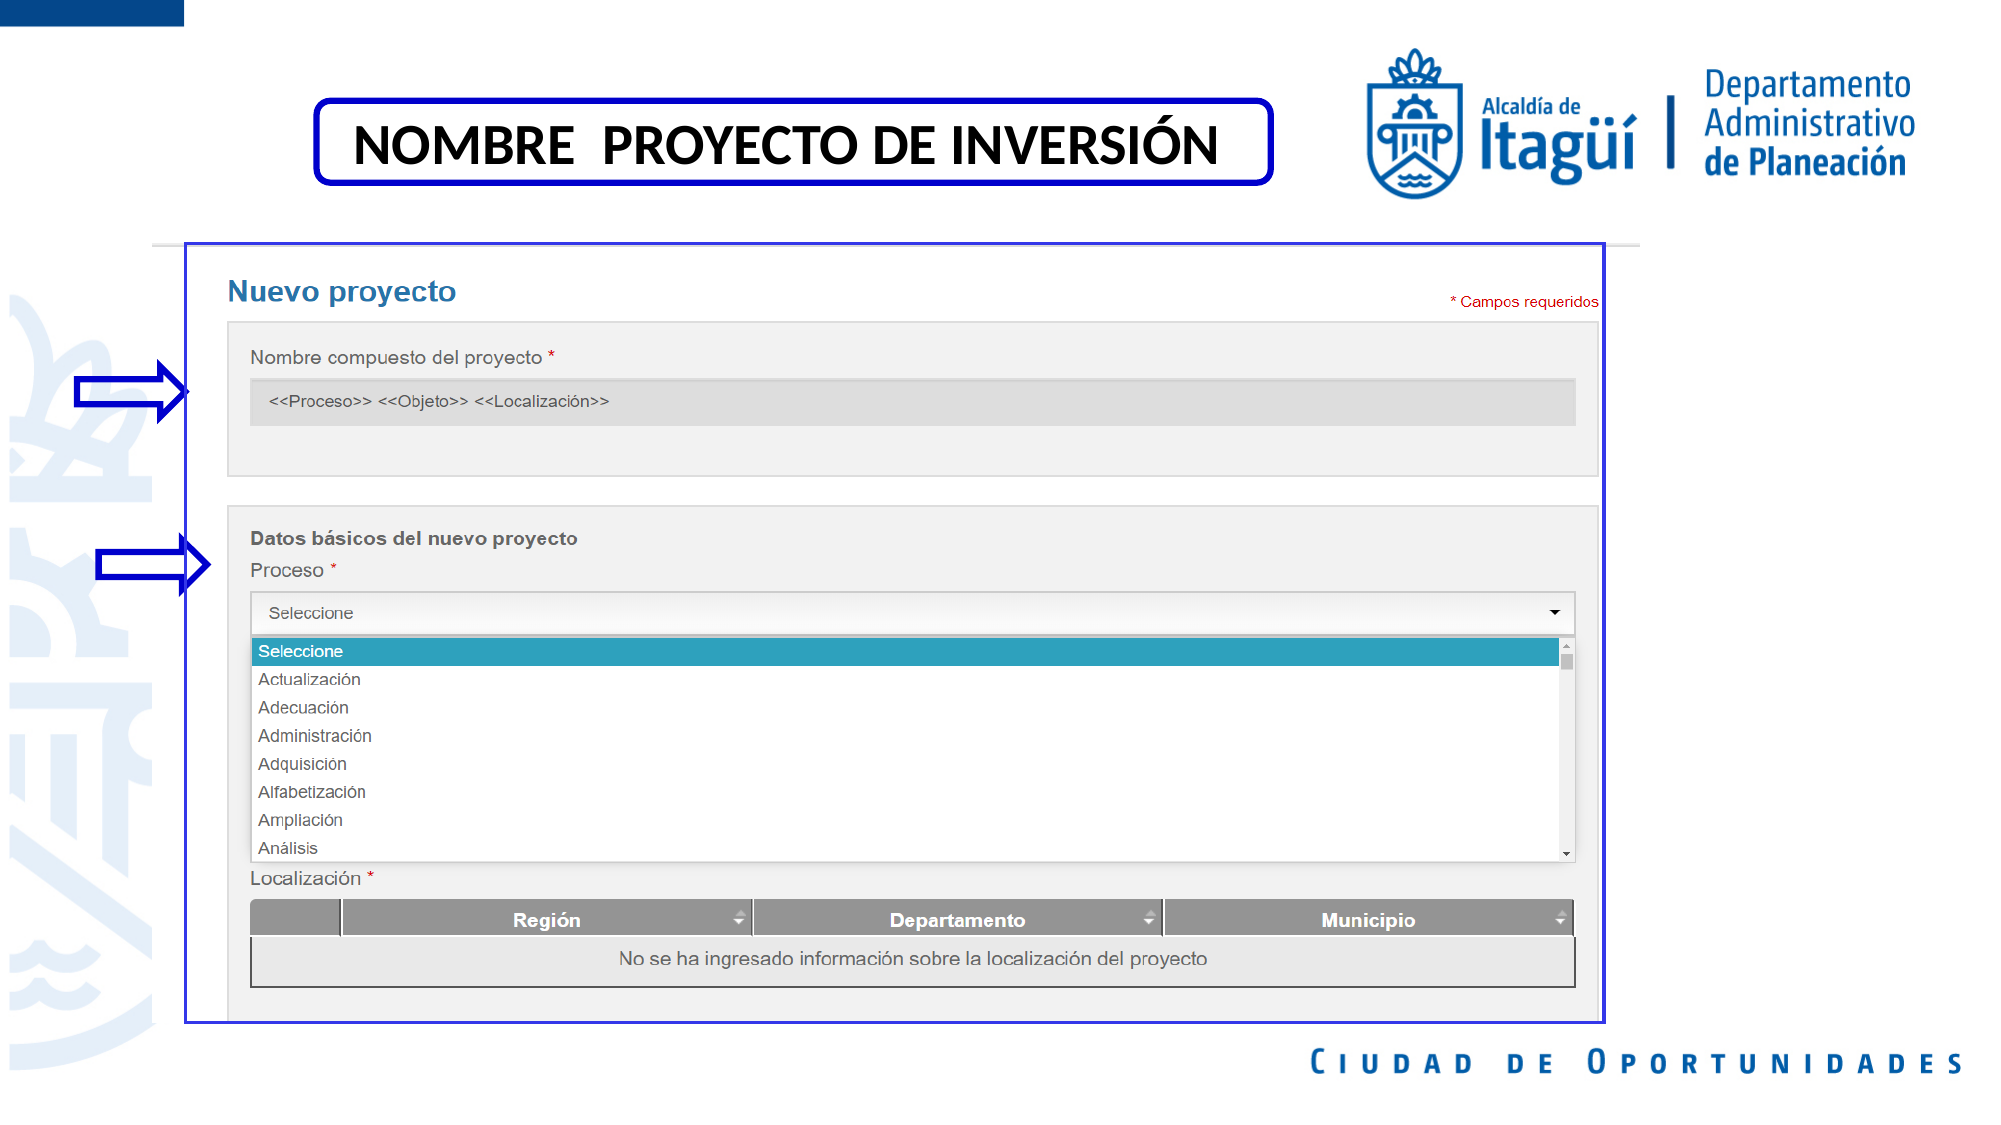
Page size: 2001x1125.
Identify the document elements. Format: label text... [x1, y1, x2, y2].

text_box [97, 551, 152, 579]
picture [0, 0, 2001, 1125]
text_box NOMBRE PROYECTO DE INVERSIÓN [315, 99, 1272, 184]
text_box [75, 378, 152, 406]
